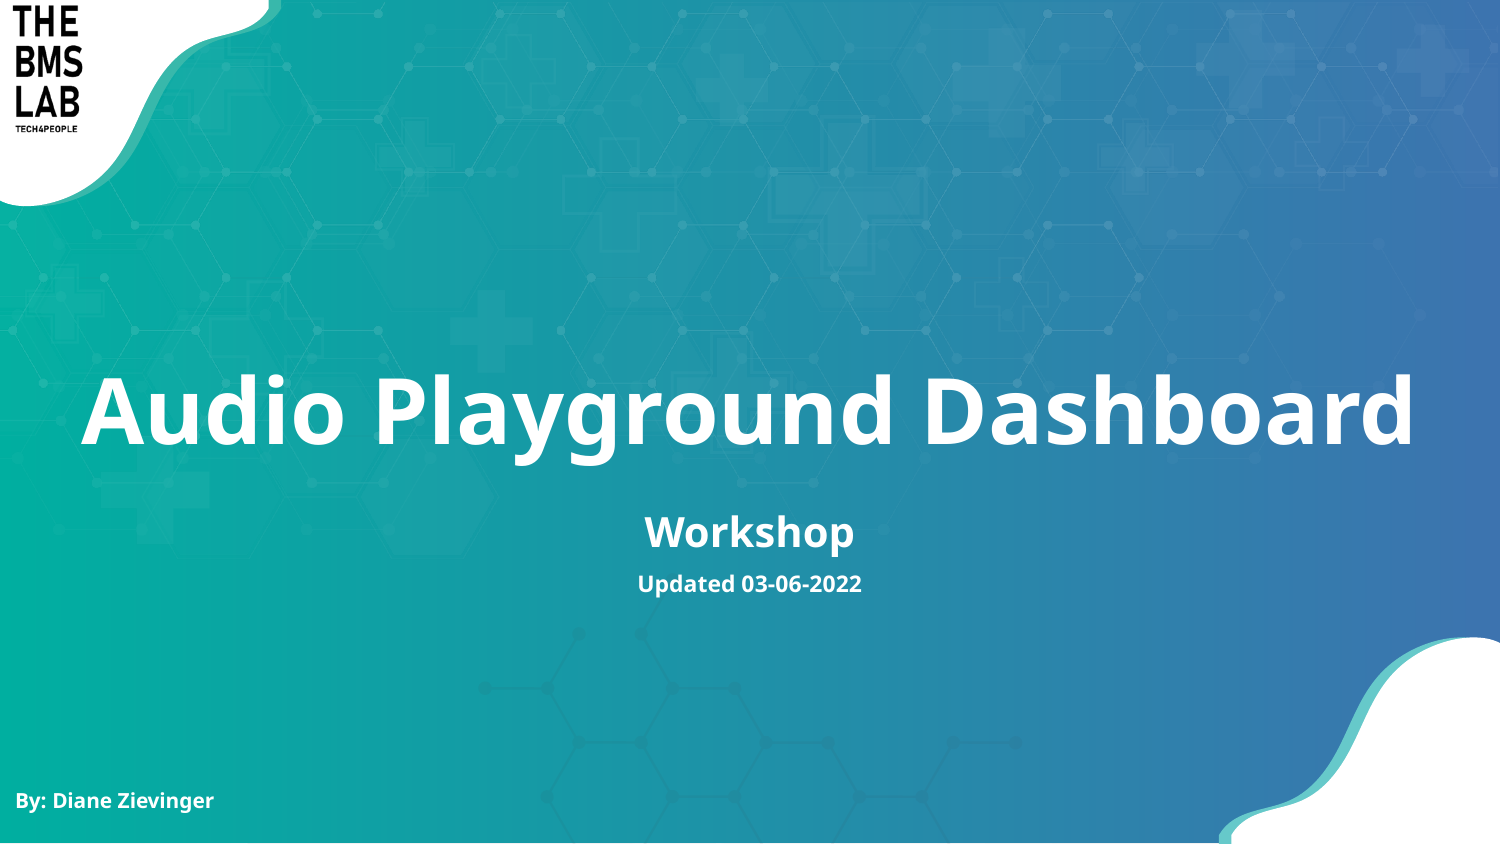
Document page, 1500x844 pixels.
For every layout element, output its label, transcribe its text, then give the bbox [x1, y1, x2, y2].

title Audio Playground Dashboard [0, 337, 1500, 502]
subtitle By: Diane Zievinger [0, 772, 1392, 844]
picture [0, 0, 97, 140]
subtitle Workshop Updated 03-06-2022 [148, 466, 1352, 538]
